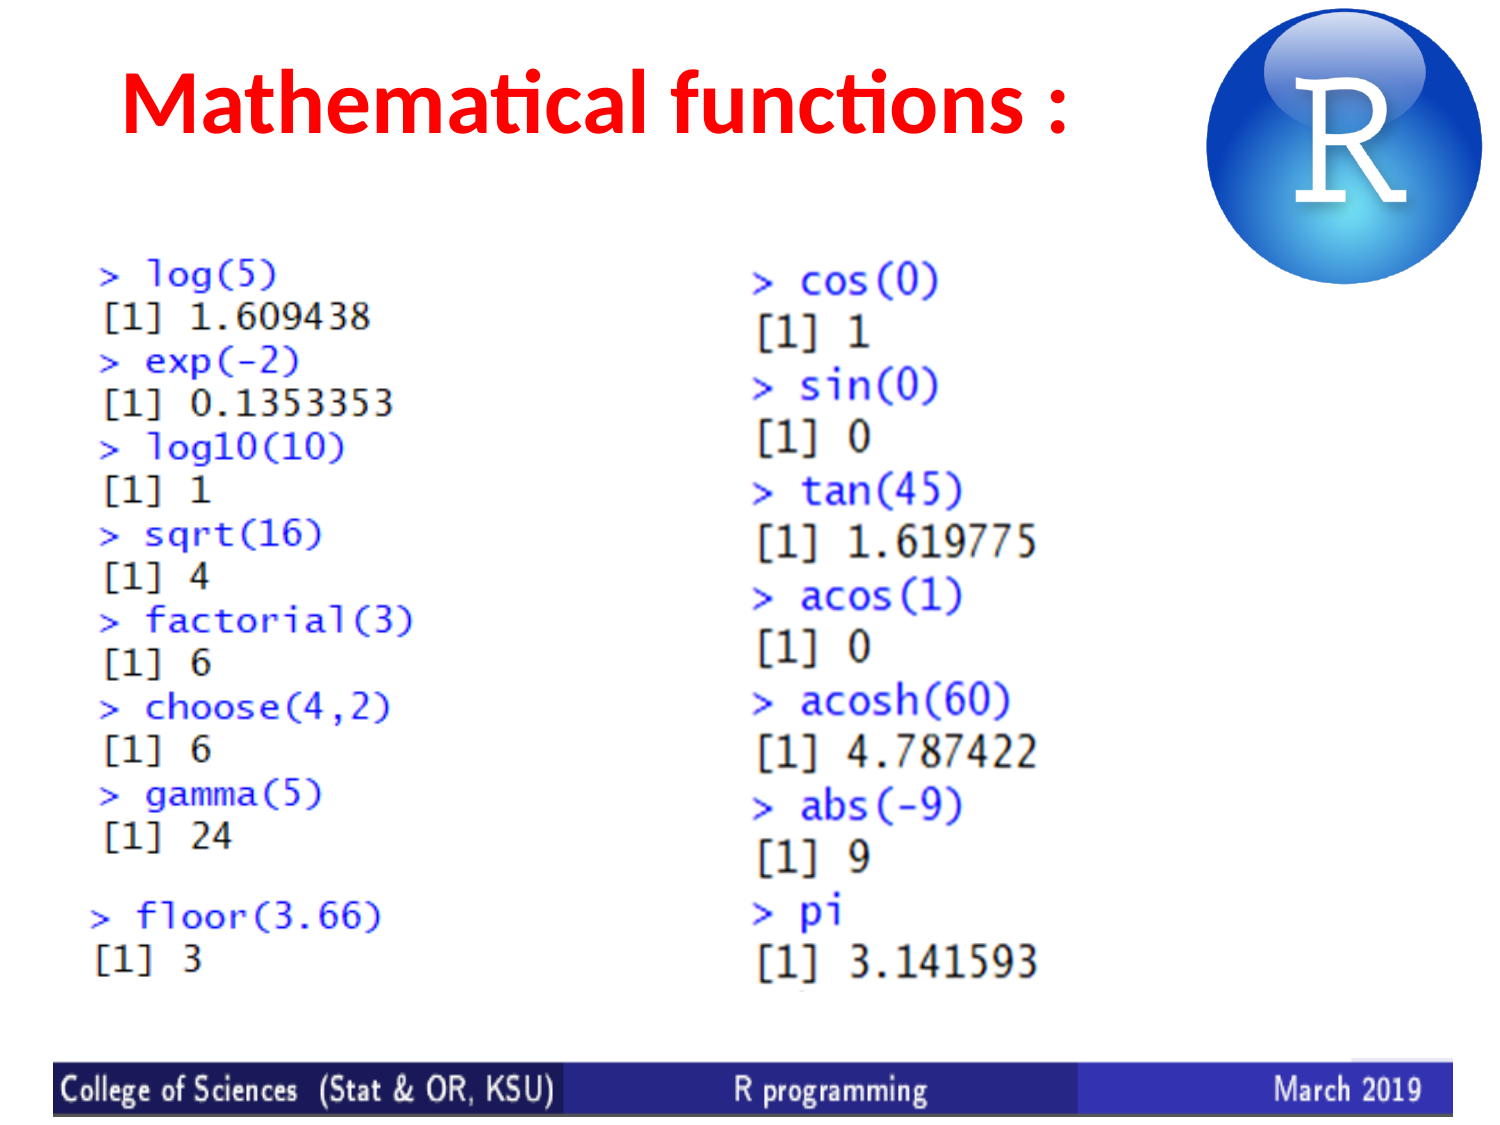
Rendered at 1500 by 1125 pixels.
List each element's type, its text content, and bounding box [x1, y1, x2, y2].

picture [88, 255, 624, 1018]
picture [52, 1058, 1453, 1118]
picture [738, 255, 1152, 992]
picture [1204, 6, 1483, 285]
title Mathematical functions : [0, 30, 1199, 273]
